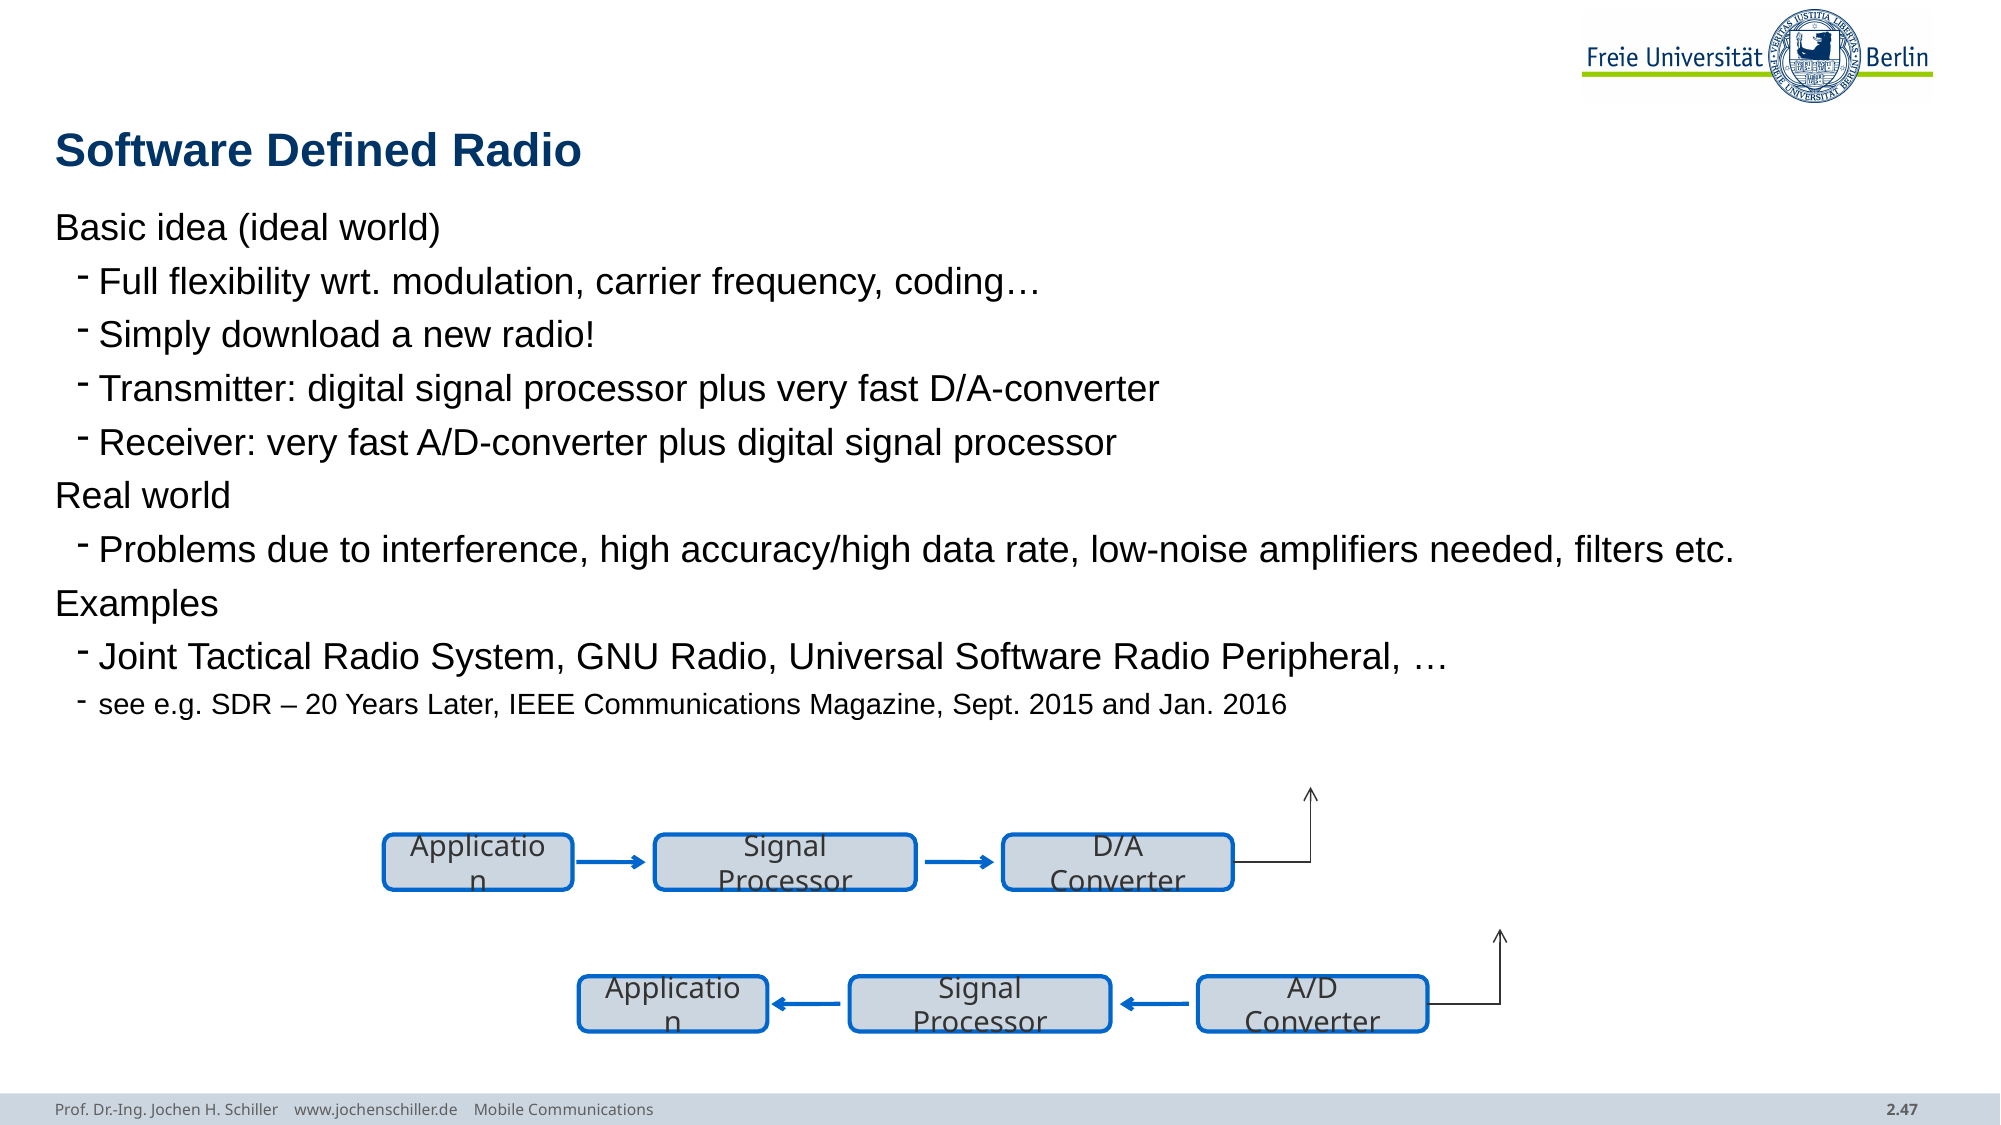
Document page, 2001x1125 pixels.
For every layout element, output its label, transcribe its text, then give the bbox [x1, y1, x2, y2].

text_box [1436, 928, 1501, 1005]
footer Prof. Dr.-Ing. Jochen H. Schiller www.jochenschiller.de Mobile Communications [54, 1091, 1363, 1125]
text_box Application [383, 834, 573, 890]
text_box Application [578, 976, 768, 1032]
text_box Signal Processor [654, 834, 916, 890]
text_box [1241, 786, 1311, 863]
text_box Signal Processor [849, 976, 1111, 1032]
title Software Defined Radio [54, 117, 1946, 188]
text_box A/D Converter [1197, 976, 1428, 1032]
picture [1582, 9, 1933, 103]
list Basic idea (ideal world) Full flexibility wrt. modulation, carrier frequency, coding… Simply download a new radio! Transmitter: digital signal processor plus very fast D/A-converter Receiver: very fast A/D-converter plus digital signal processor Real world Problems due to interference, high accuracy/high data rate, low-noise amplifiers needed, filters etc. Examples Joint Tactical Radio System, GNU Radio, Universal Software Radio Peripheral, … see e.g. SDR – 20 Years Later, IEEE Communications Magazine, Sept. 2015 and Jan. 2016 [54, 201, 1946, 1064]
text_box D/A Converter [1003, 834, 1233, 890]
